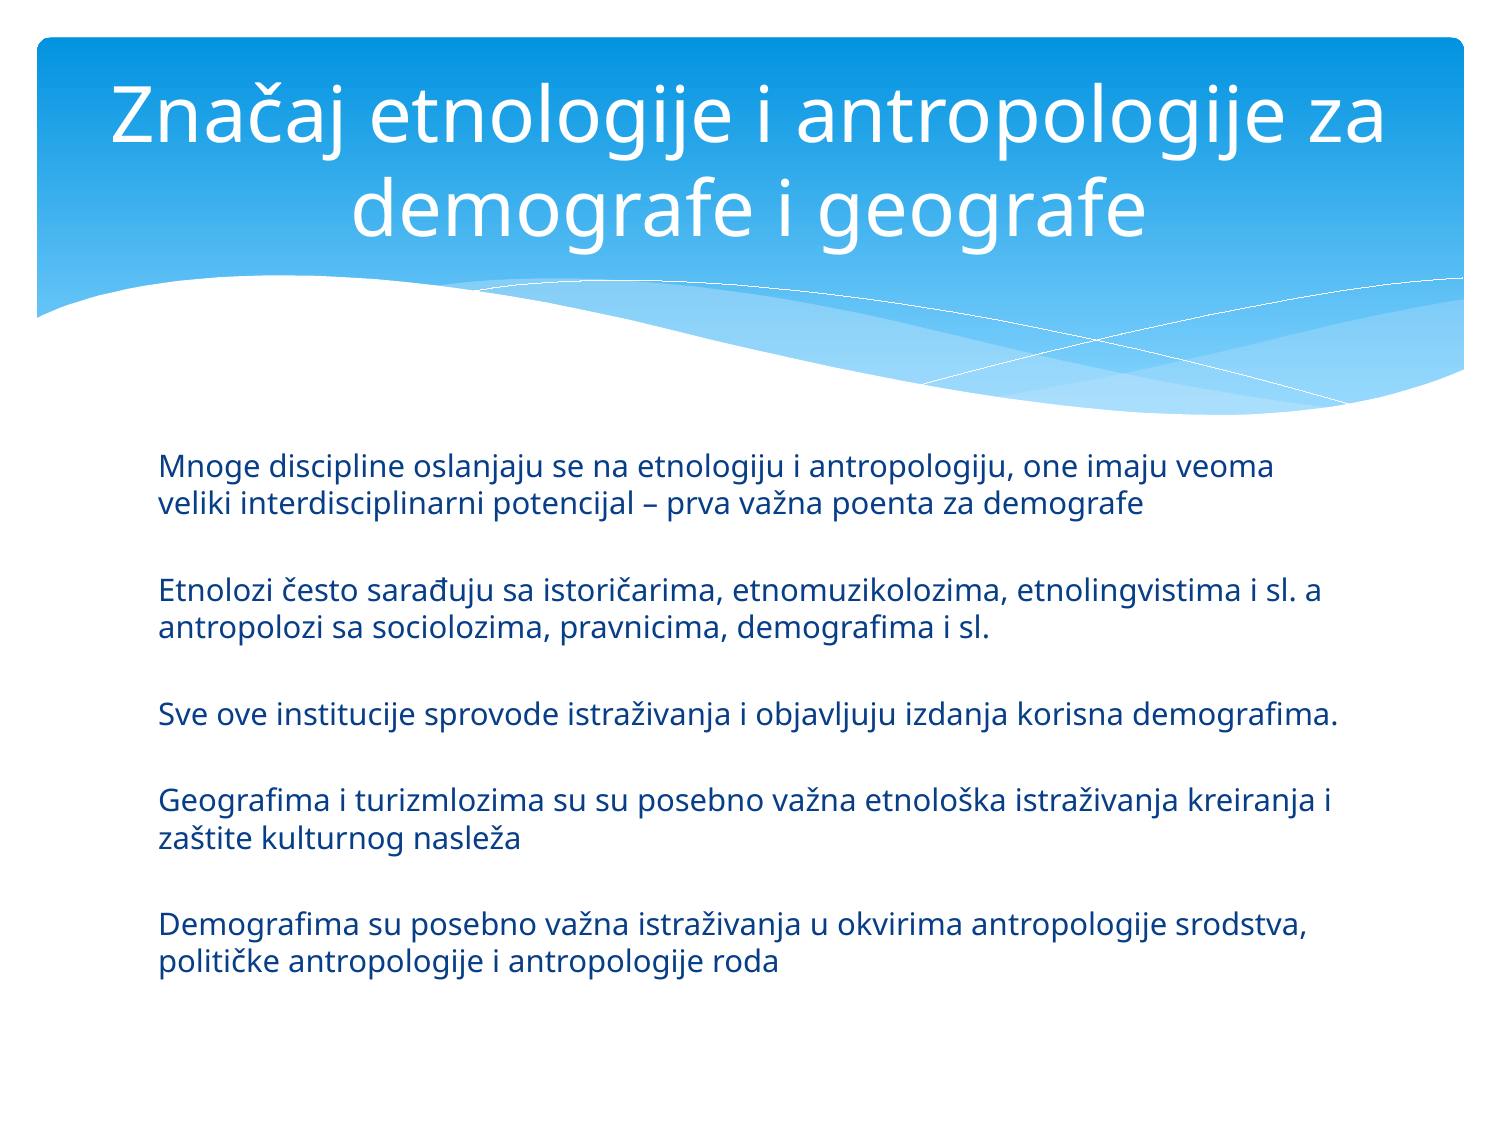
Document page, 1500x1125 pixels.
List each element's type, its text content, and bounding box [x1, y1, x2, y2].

list Mnoge discipline oslanjaju se na etnologiju i antropologiju, one imaju veoma veliki interdisciplinarni potencijal – prva važna poenta za demografe Etnolozi često sarađuju sa istoričarima, etnomuzikolozima, etnolingvistima i sl. a antropolozi sa sociolozima, pravnicima, demografima i sl. Sve ove institucije sprovode istraživanja i objavljuju izdanja korisna demografima. Geografima i turizmlozima su su posebno važna etnološka istraživanja kreiranja i zaštite kulturnog nasleža Demografima su posebno važna istraživanja u okvirima antropologije srodstva, političke antropologije i antropologije roda [143, 438, 1359, 1005]
title Značaj etnologije i antropologije za demografe i geografe [75, 55, 1425, 261]
